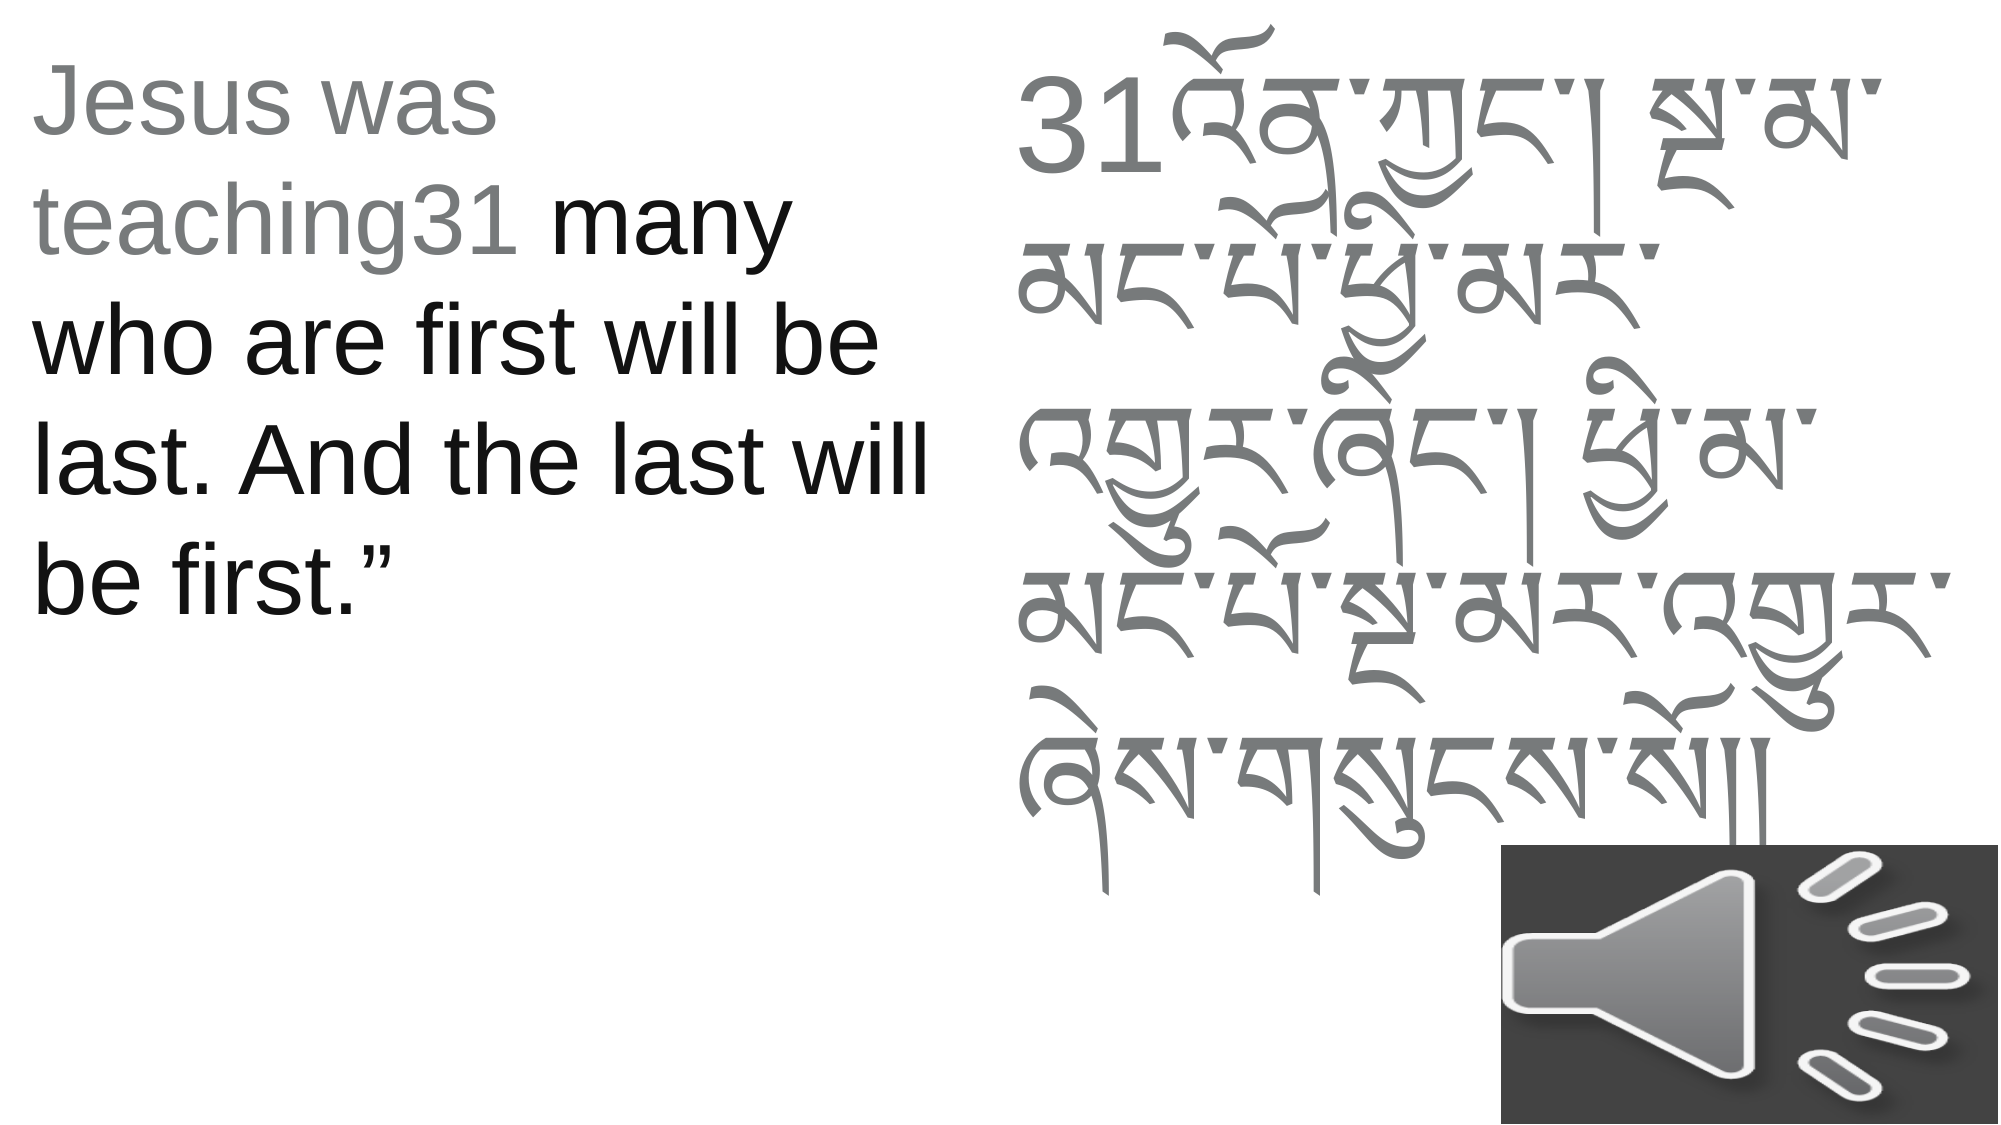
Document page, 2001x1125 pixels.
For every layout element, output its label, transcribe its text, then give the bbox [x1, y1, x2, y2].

text_box 31འོན༌ཀྱང༌། སྔ་མ་མང་པོ་ཕྱི་མར་འགྱུར༌ཞིང༌། ཕྱི་མ་མང་པོ་སྔ་མར་འགྱུར་ཞེས་གསུངས༌སོ།། [999, 27, 2000, 1104]
picture [1500, 843, 2000, 1125]
text_box Jesus was teaching31 many who are first will be last. And the last will be first.” [18, 27, 973, 1104]
